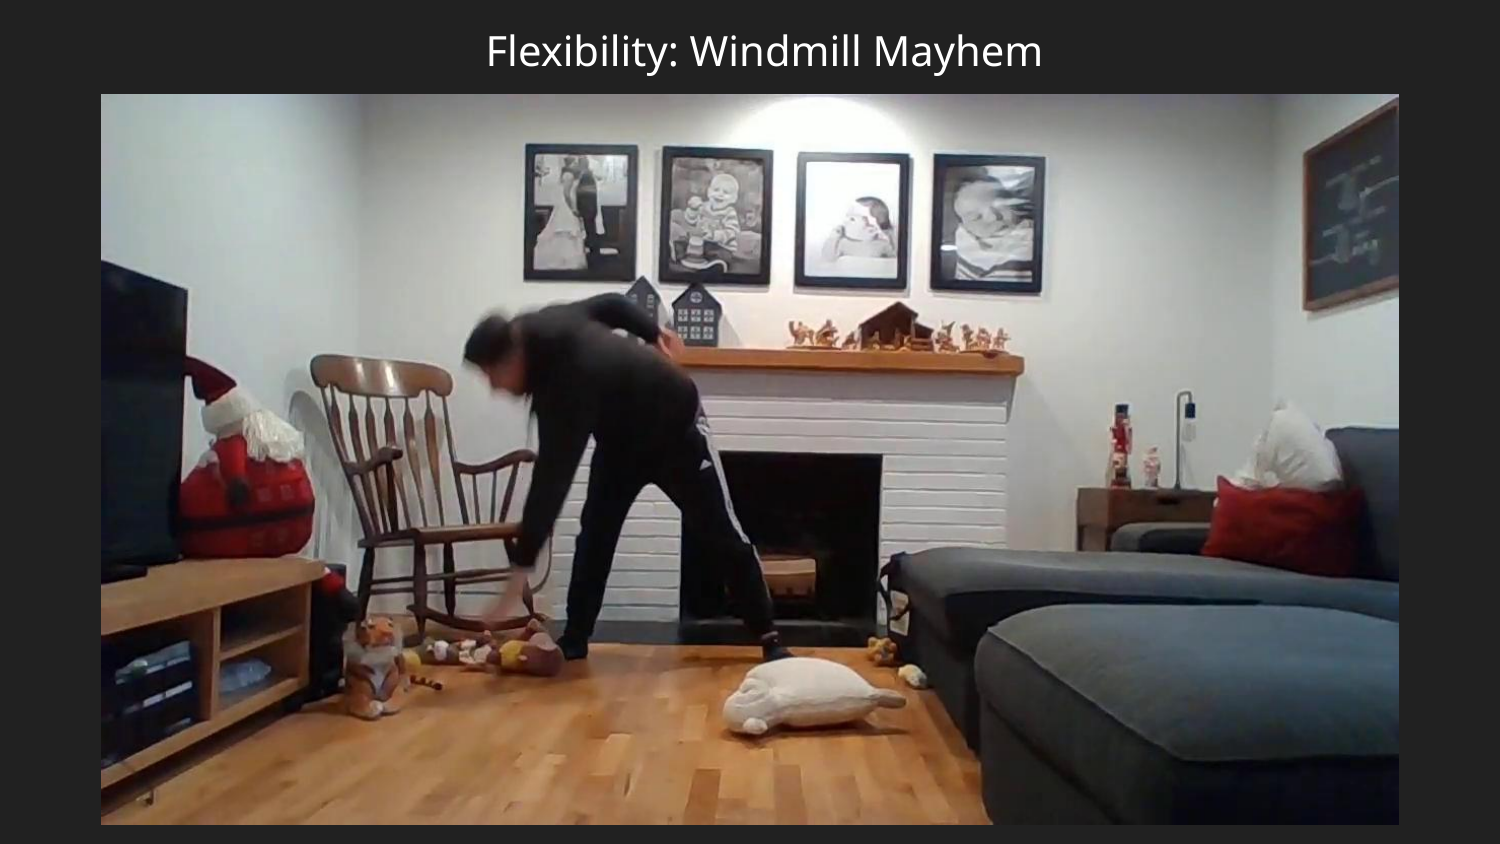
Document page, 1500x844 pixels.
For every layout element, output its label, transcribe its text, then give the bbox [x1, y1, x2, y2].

picture [100, 94, 1400, 825]
text_box Flexibility: Windmill Mayhem [131, 9, 1398, 93]
